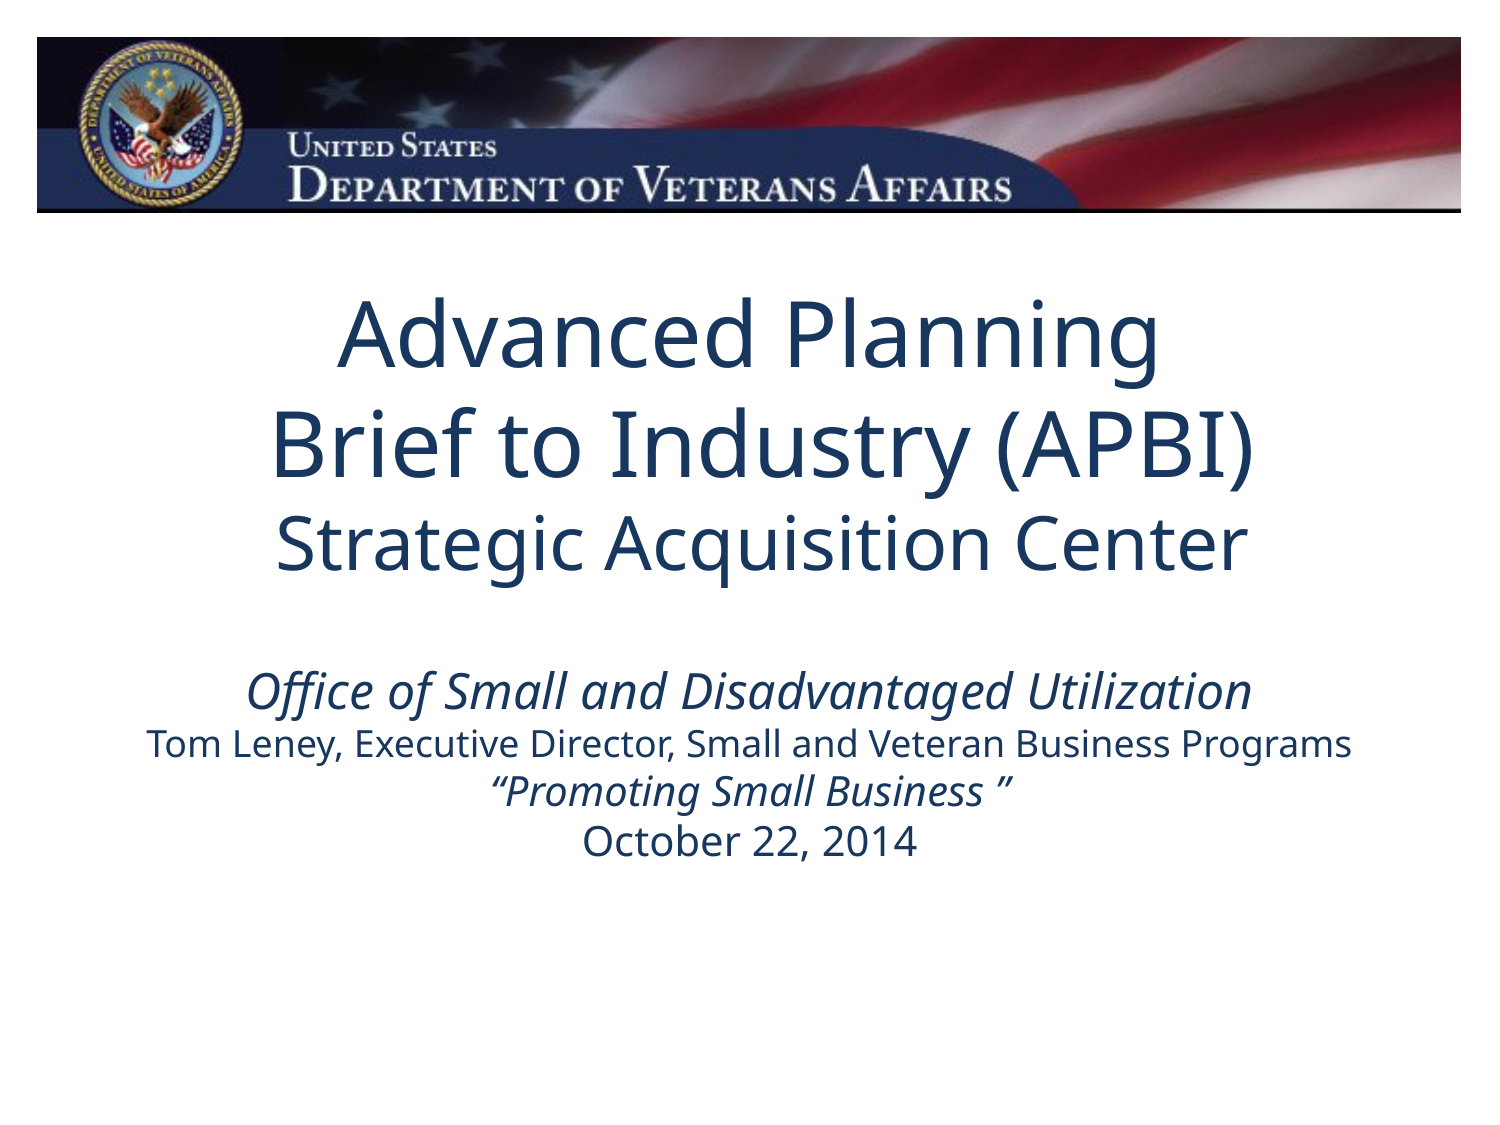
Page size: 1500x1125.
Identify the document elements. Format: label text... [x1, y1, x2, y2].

title Advanced Planning Brief to Industry (APBI) Strategic Acquisition Center [124, 324, 1401, 567]
picture [37, 37, 1461, 213]
text_box Office of Small and Disadvantaged Utilization Tom Leney, Executive Director, Small and Veteran Business Programs “Promoting Small Business ” October 22, 2014 [0, 652, 1500, 942]
